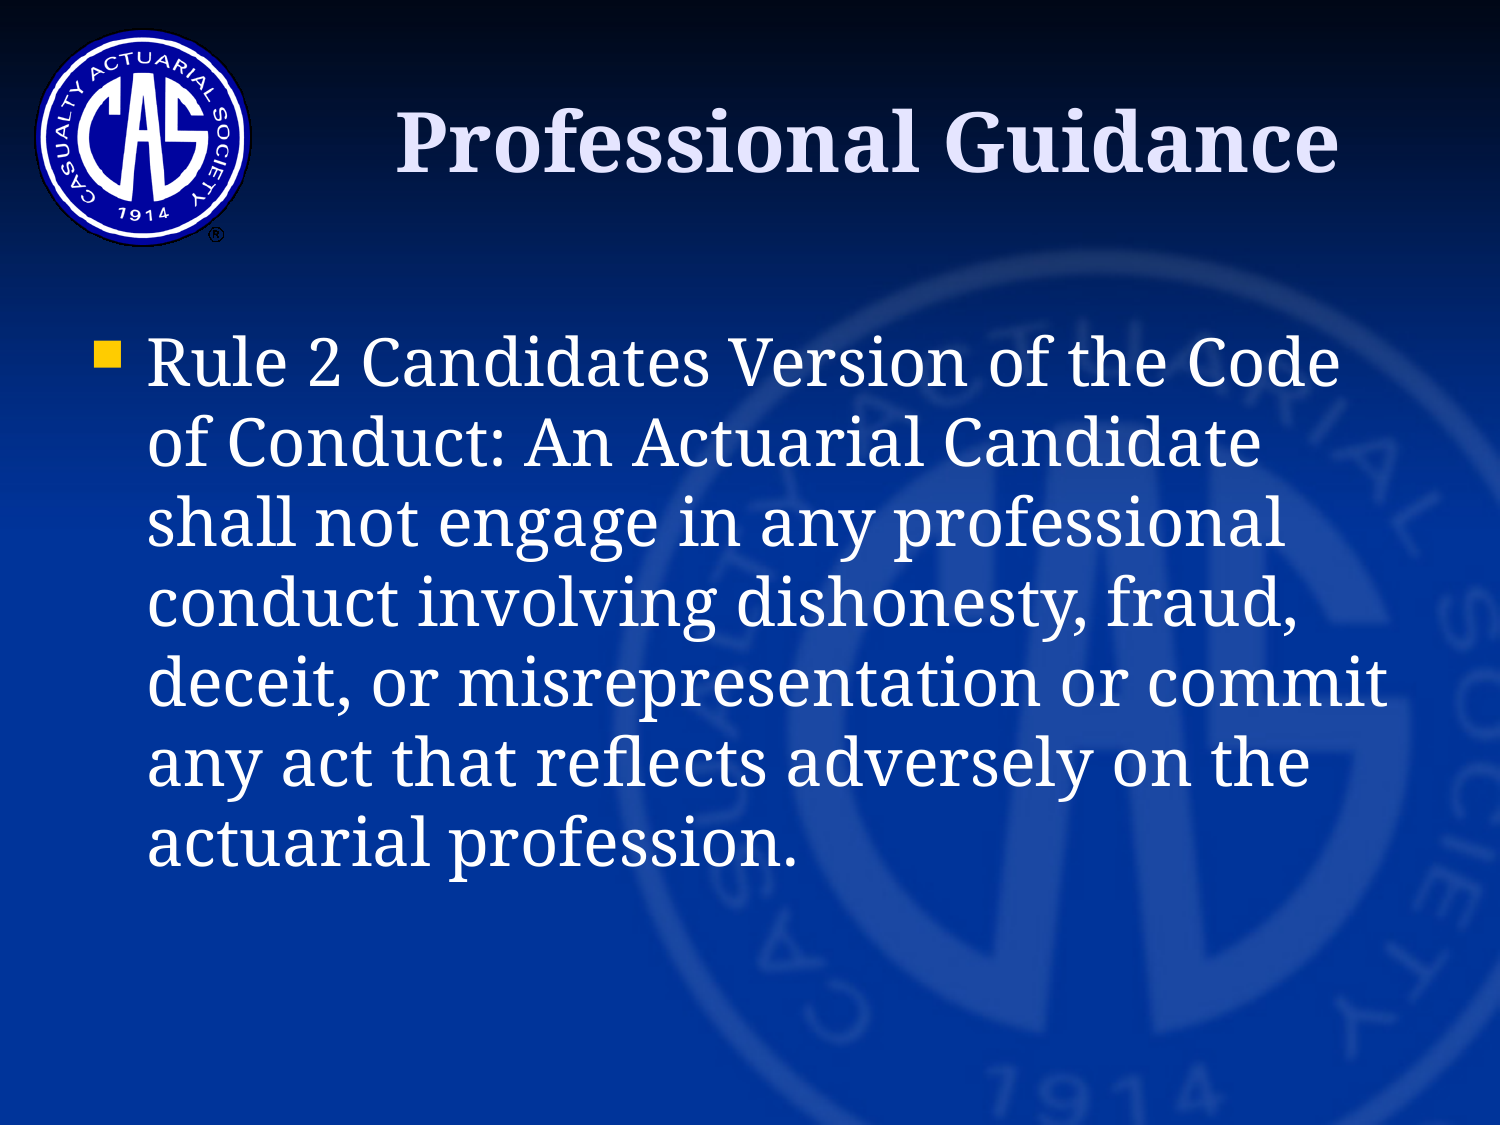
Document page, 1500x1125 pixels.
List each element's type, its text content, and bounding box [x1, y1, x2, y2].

picture [0, 0, 1500, 1125]
title Professional Guidance [312, 44, 1426, 233]
list Rule 2 Candidates Version of the Code of Conduct: An Actuarial Candidate shall not engage in any professional conduct involving dishonesty, fraud, deceit, or misrepresentation or commit any act that reflects adversely on the actuarial profession. [74, 312, 1426, 1031]
